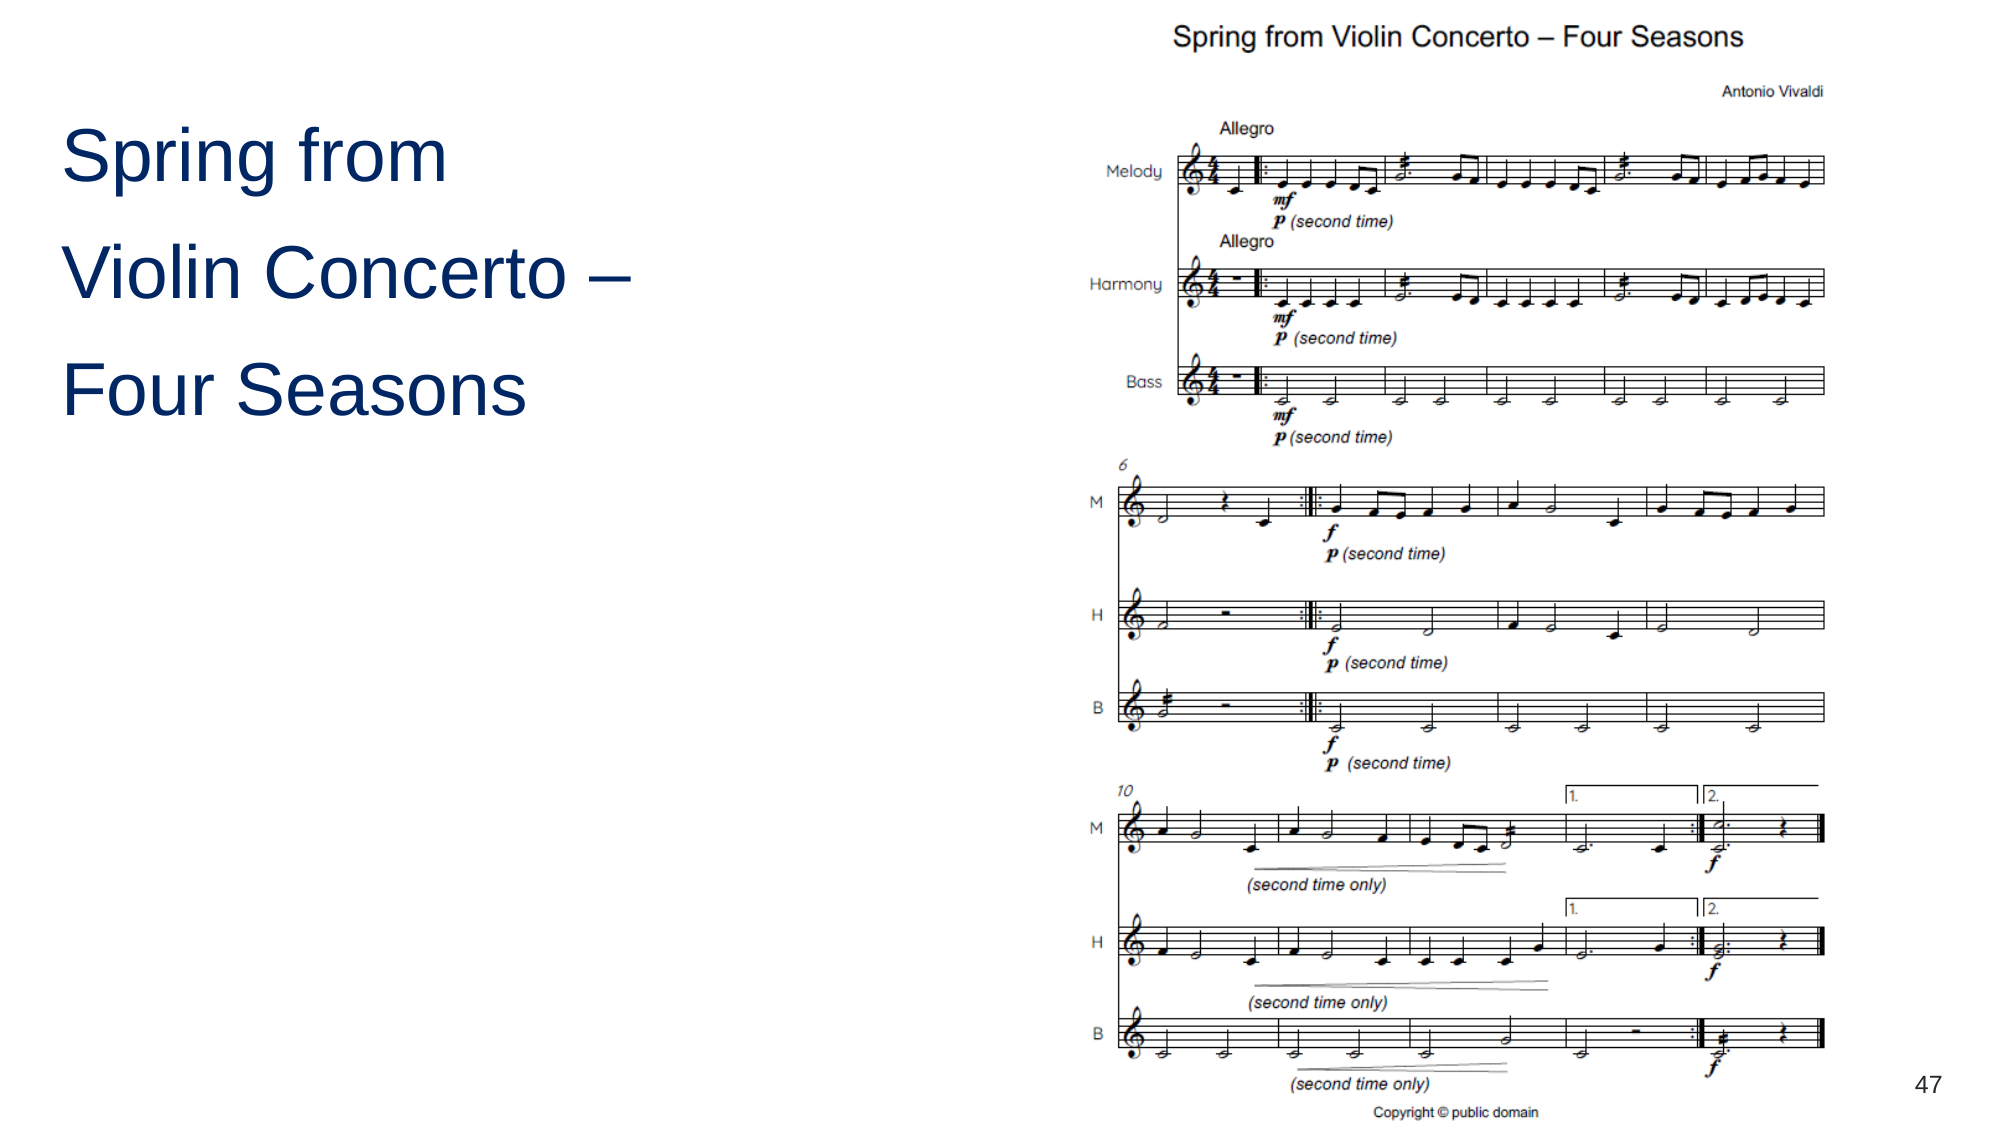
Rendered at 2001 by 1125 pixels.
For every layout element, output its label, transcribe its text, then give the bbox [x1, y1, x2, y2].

picture [1075, 0, 1852, 1125]
slide_number 47 [1852, 1068, 1943, 1099]
title Spring from Violin Concerto – Four Seasons [60, 79, 644, 675]
